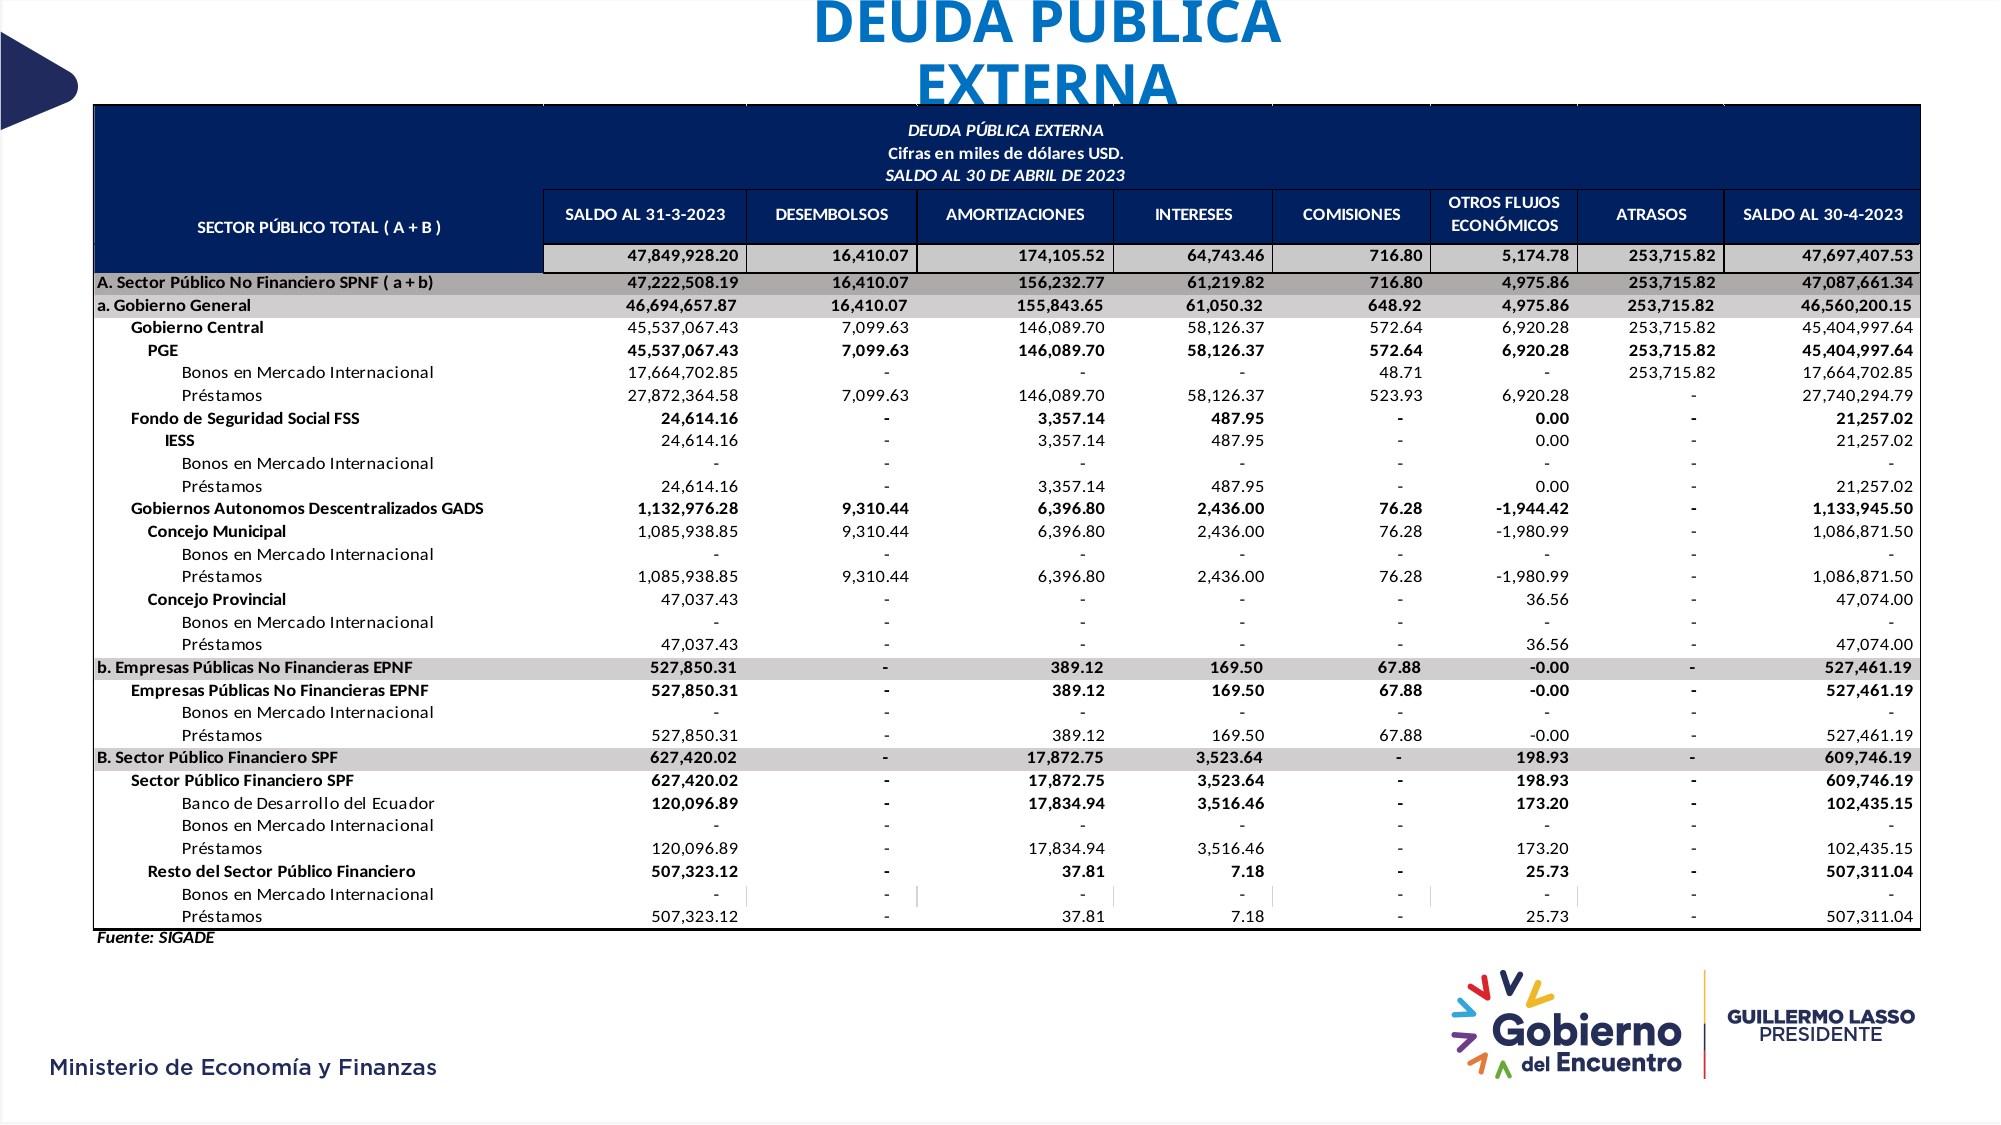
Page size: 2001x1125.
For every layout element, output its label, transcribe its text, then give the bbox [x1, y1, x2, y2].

text_box DEUDA PÚBLICA EXTERNA [674, 20, 1420, 92]
picture [0, 0, 2001, 1125]
